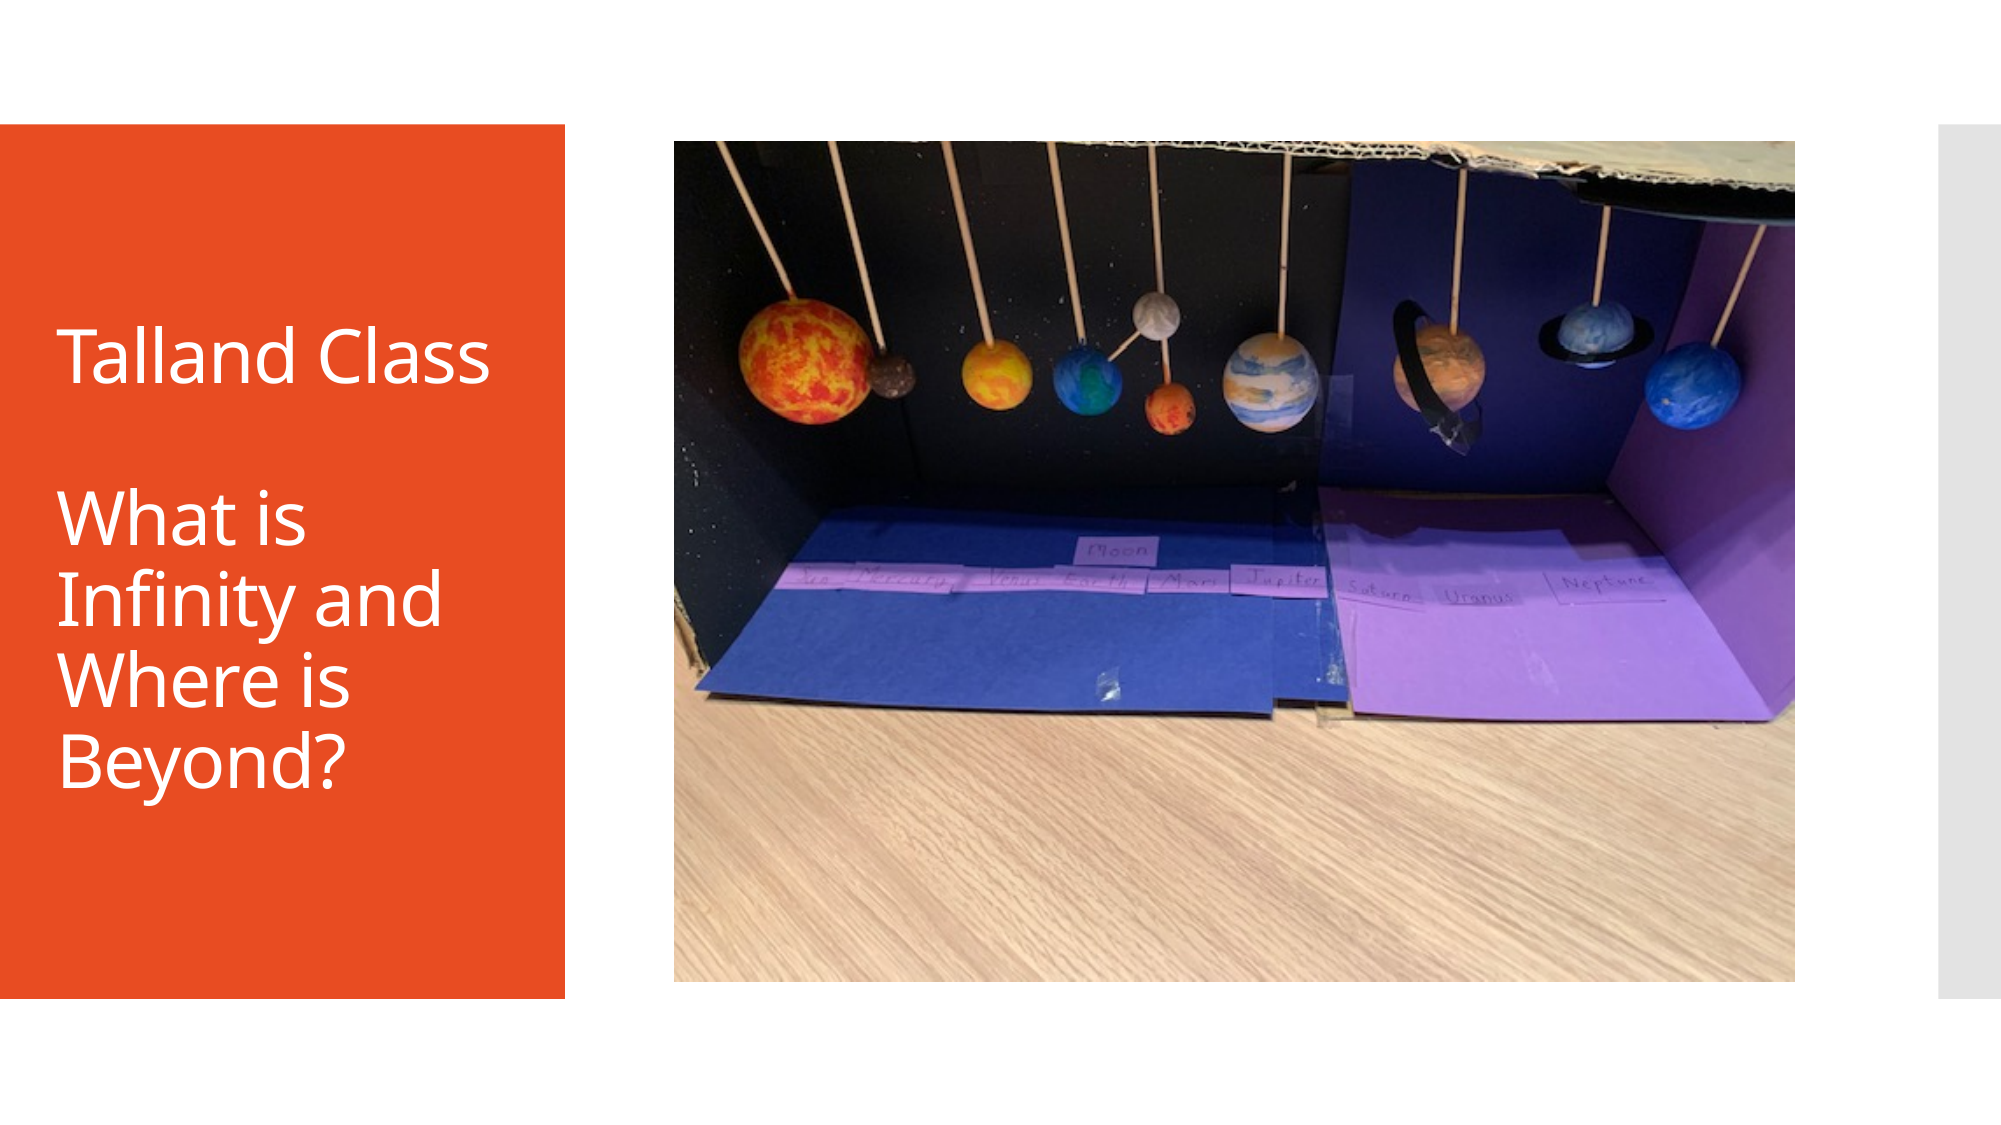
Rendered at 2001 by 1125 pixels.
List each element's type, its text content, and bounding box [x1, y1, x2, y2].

title Talland Class What is Infinity and Where is Beyond? [41, 184, 525, 940]
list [674, 141, 1795, 982]
